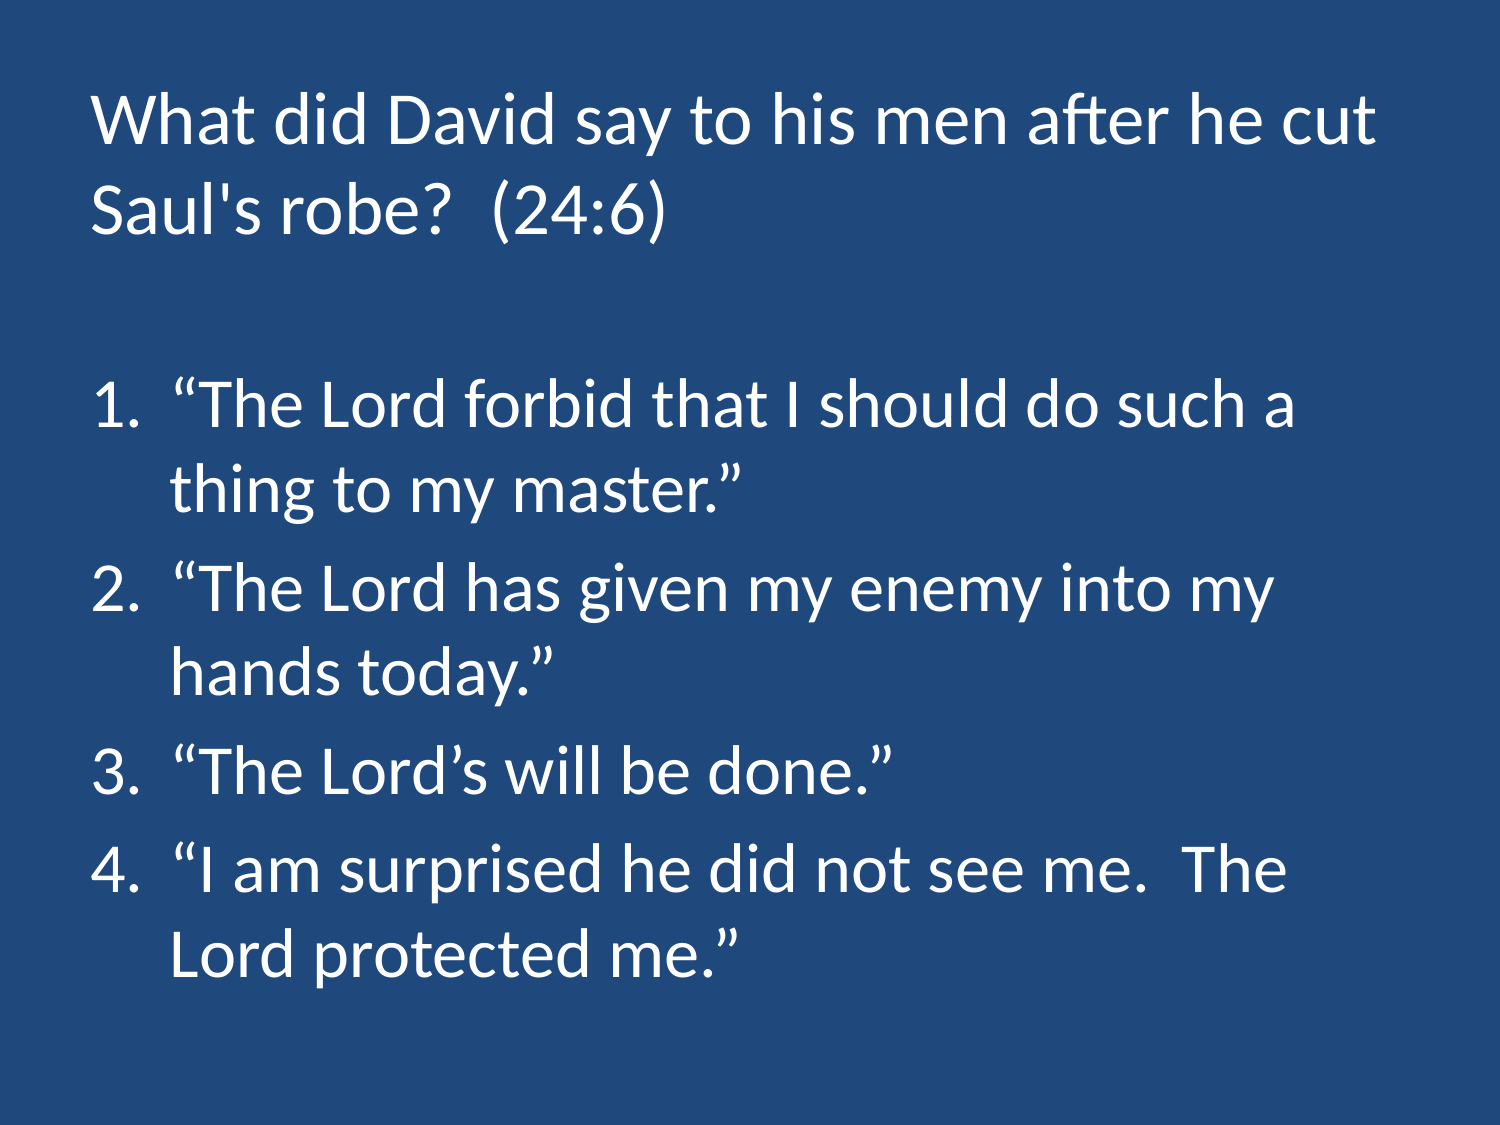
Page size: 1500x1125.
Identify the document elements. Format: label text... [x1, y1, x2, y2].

list “The Lord forbid that I should do such a thing to my master.” “The Lord has given my enemy into my hands today.” “The Lord’s will be done.” “I am surprised he did not see me. The Lord protected me.” [75, 350, 1425, 1005]
title What did David say to his men after he cut Saul's robe? (24:6) [75, 45, 1425, 275]
